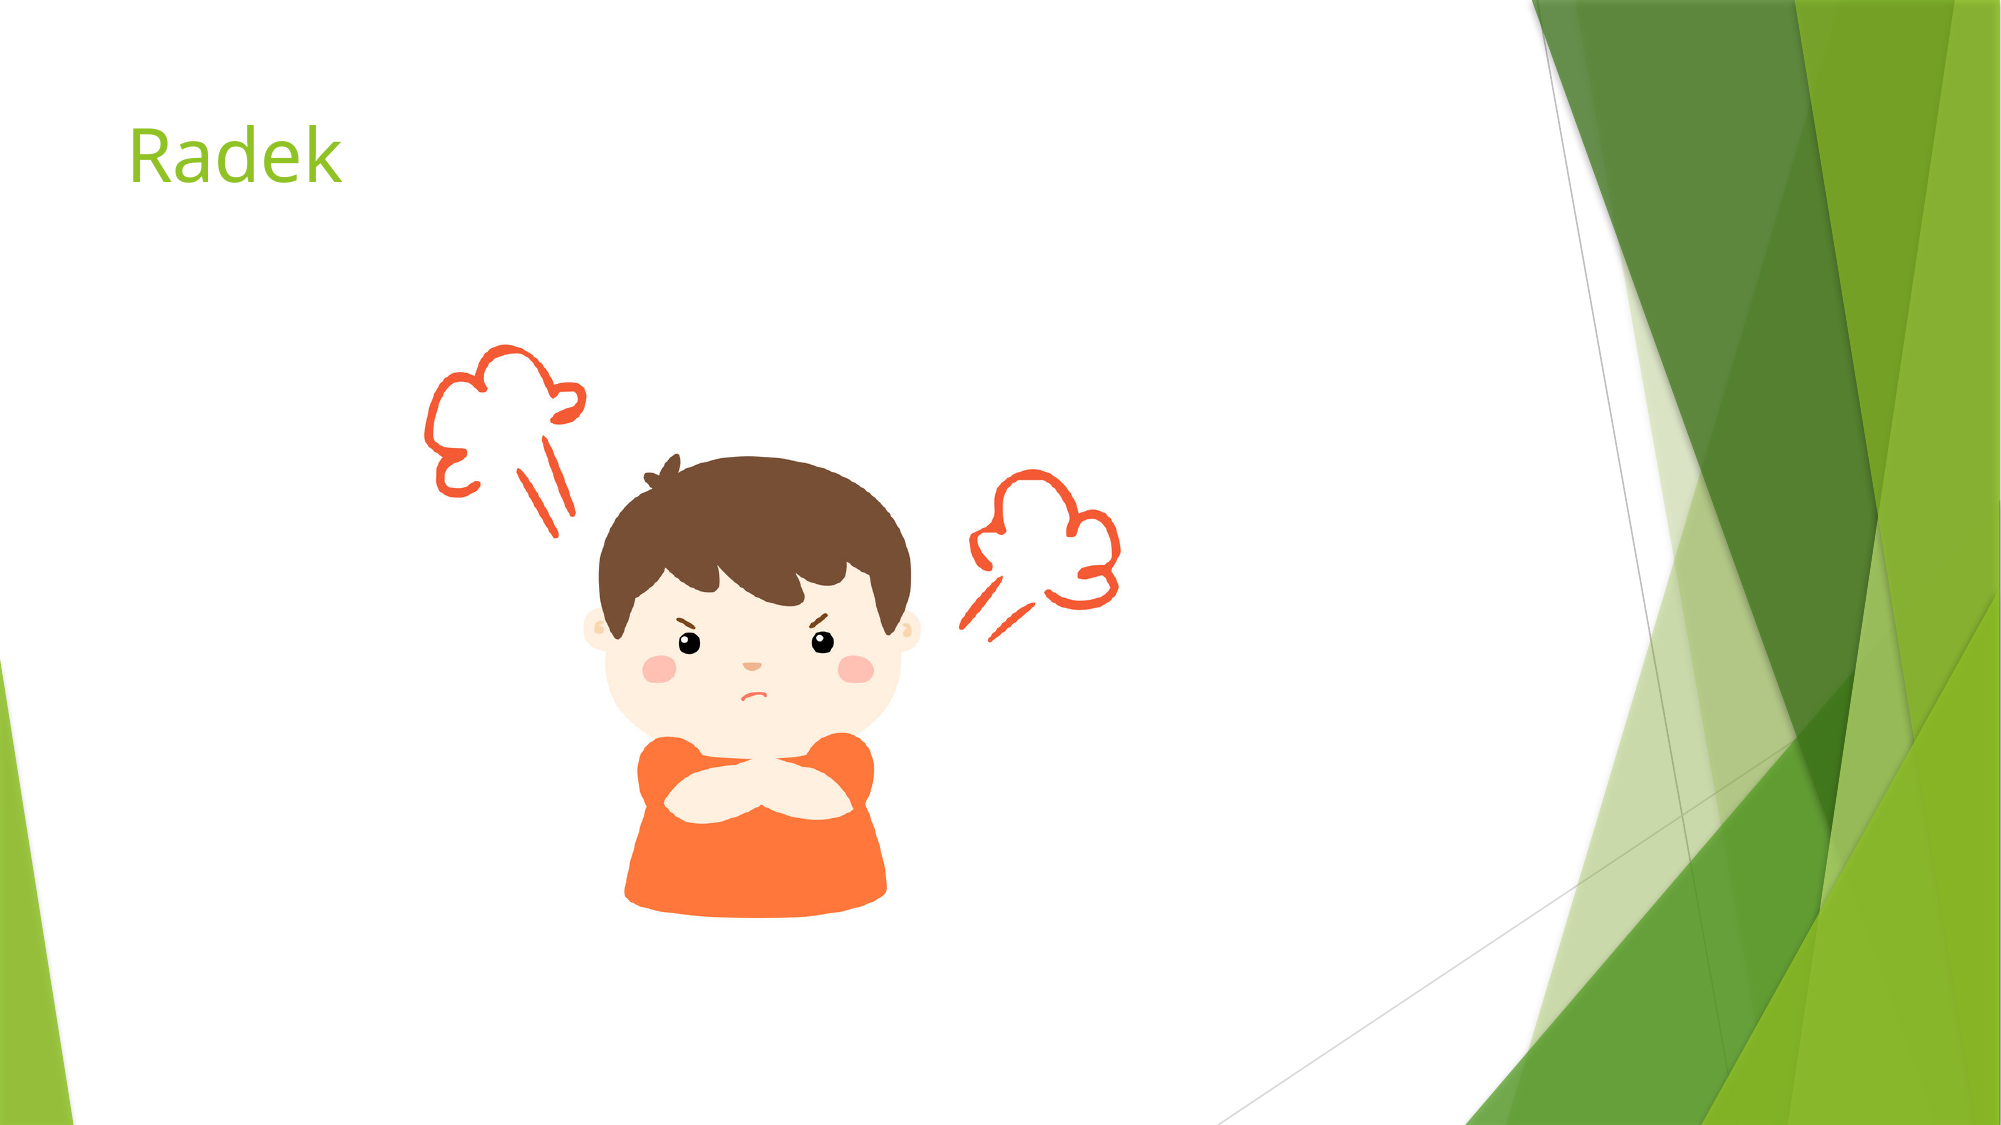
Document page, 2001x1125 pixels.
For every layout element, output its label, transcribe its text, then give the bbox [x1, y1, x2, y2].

title Radek [111, 99, 1522, 317]
picture [353, 207, 1188, 1007]
